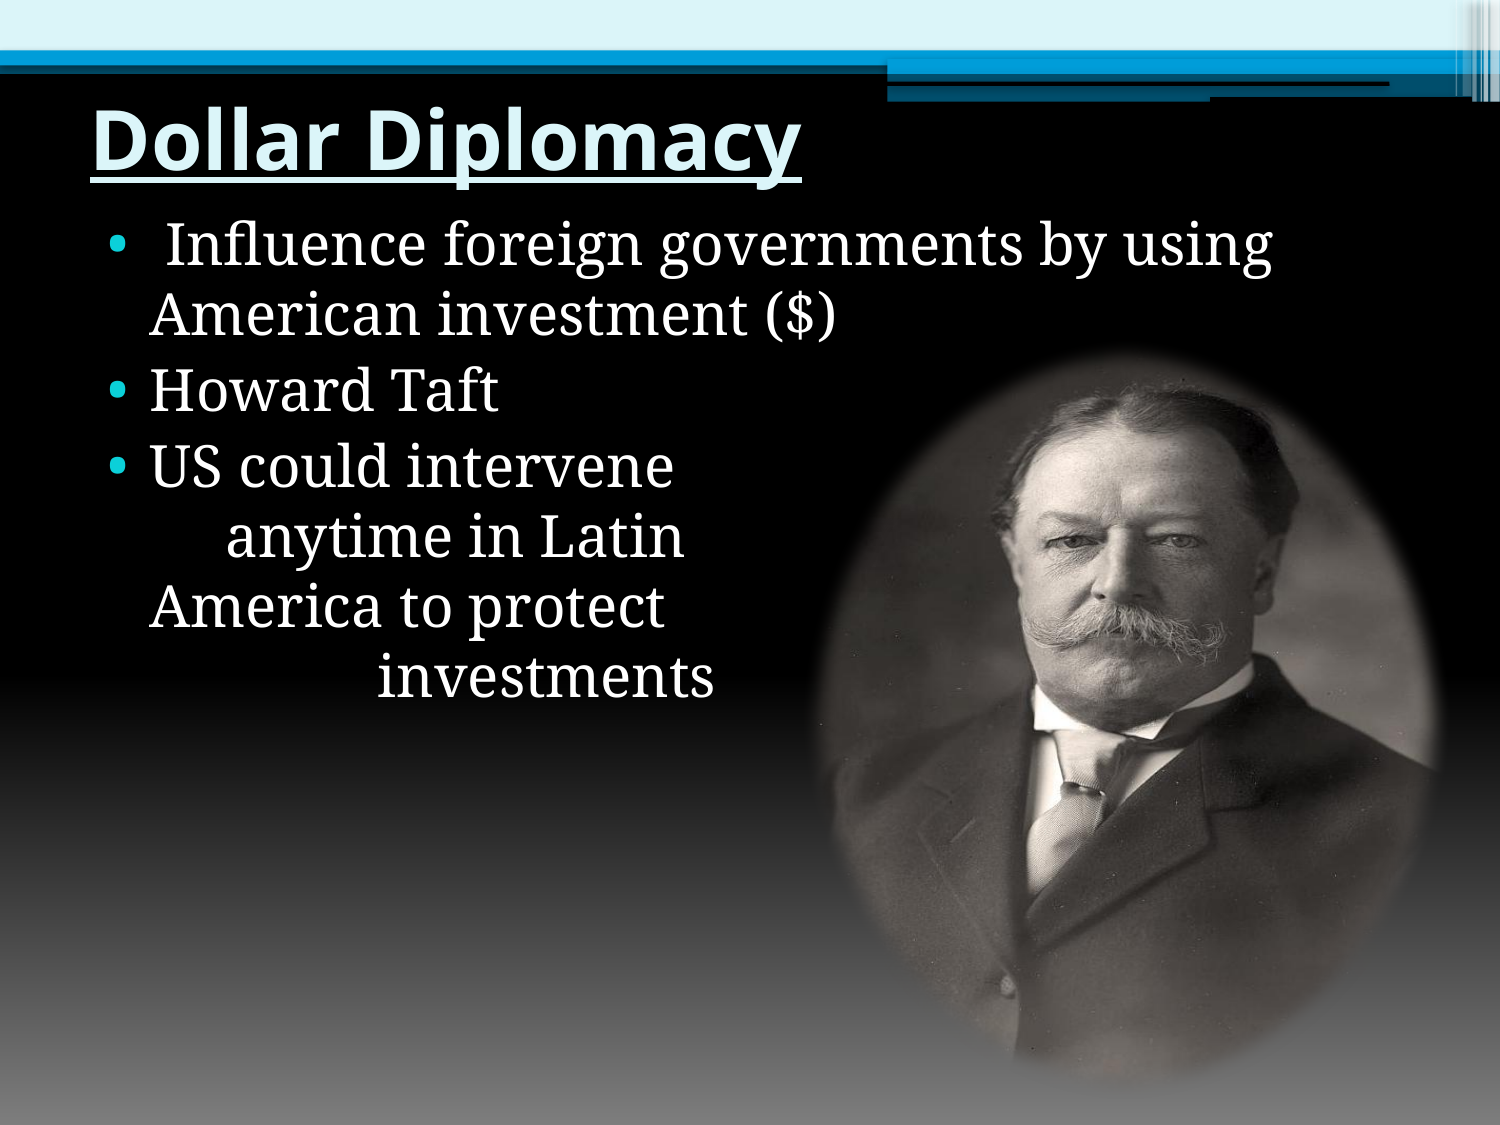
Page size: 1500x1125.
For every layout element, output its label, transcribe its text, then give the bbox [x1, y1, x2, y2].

picture [799, 337, 1451, 1101]
title Dollar Diplomacy [75, 50, 1425, 200]
list Influence foreign governments by using American investment ($) Howard Taft US could intervene anytime in Latin America to protect investments [75, 200, 1425, 1079]
